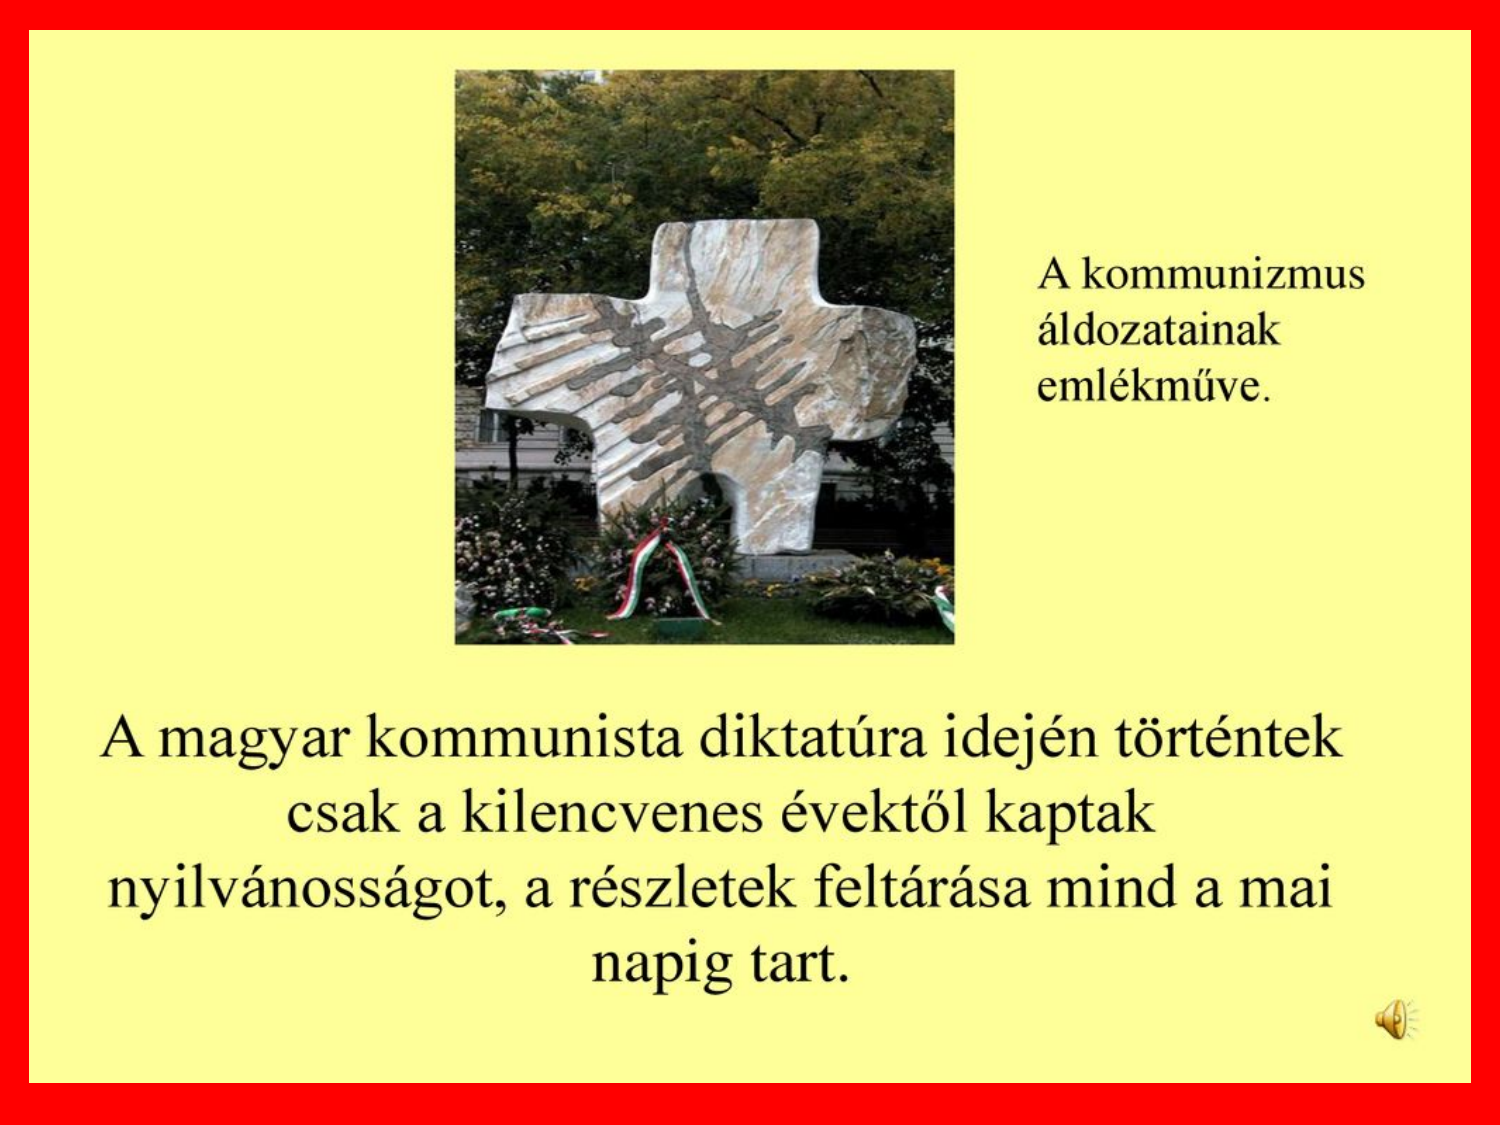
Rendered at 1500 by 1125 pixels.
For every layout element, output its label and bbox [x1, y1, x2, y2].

picture [29, 30, 1471, 1083]
